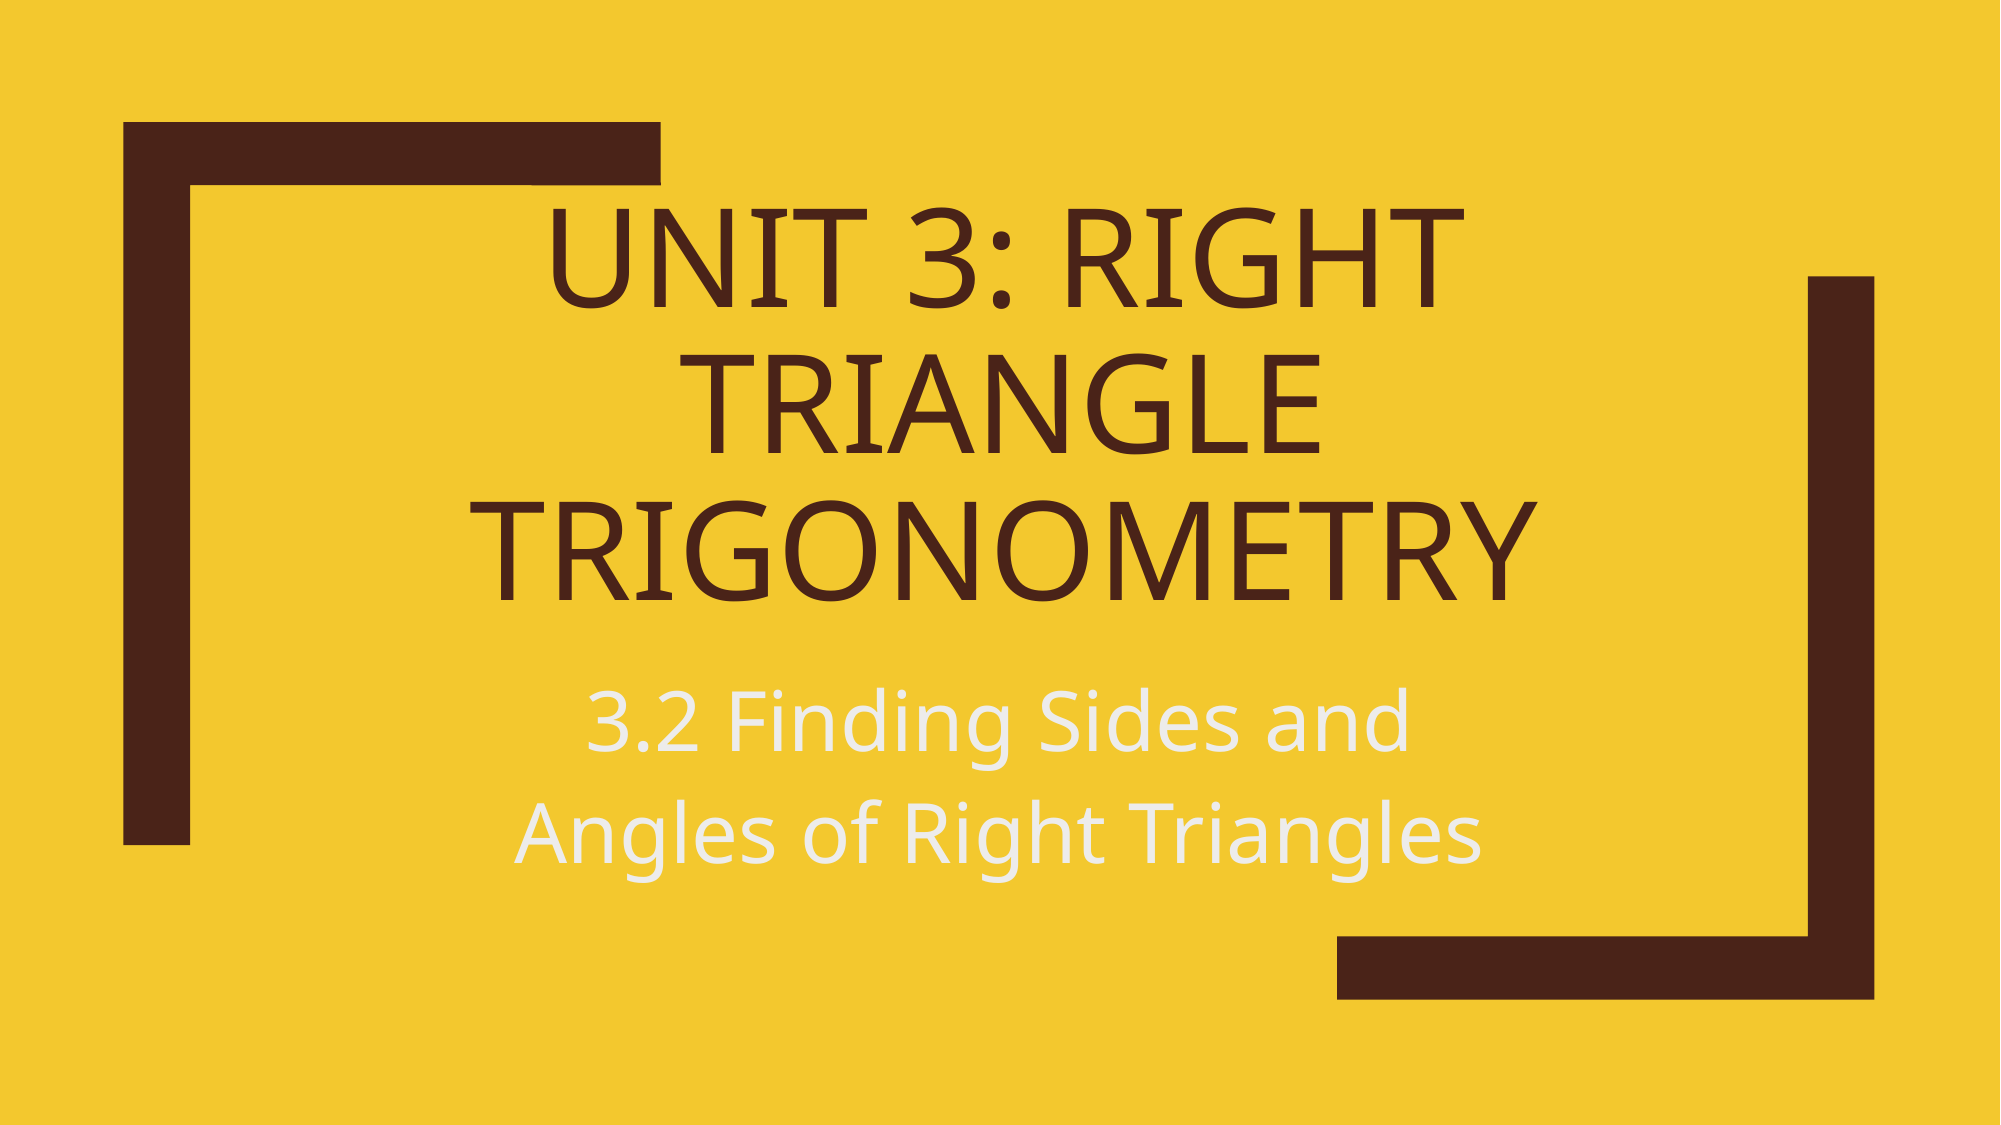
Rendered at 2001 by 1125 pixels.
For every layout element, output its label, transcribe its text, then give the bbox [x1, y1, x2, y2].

subtitle 3.2 Finding Sides and Angles of Right Triangles [439, 649, 1561, 828]
title Unit 3: Right Triangle Trigonometry [205, 293, 1803, 638]
